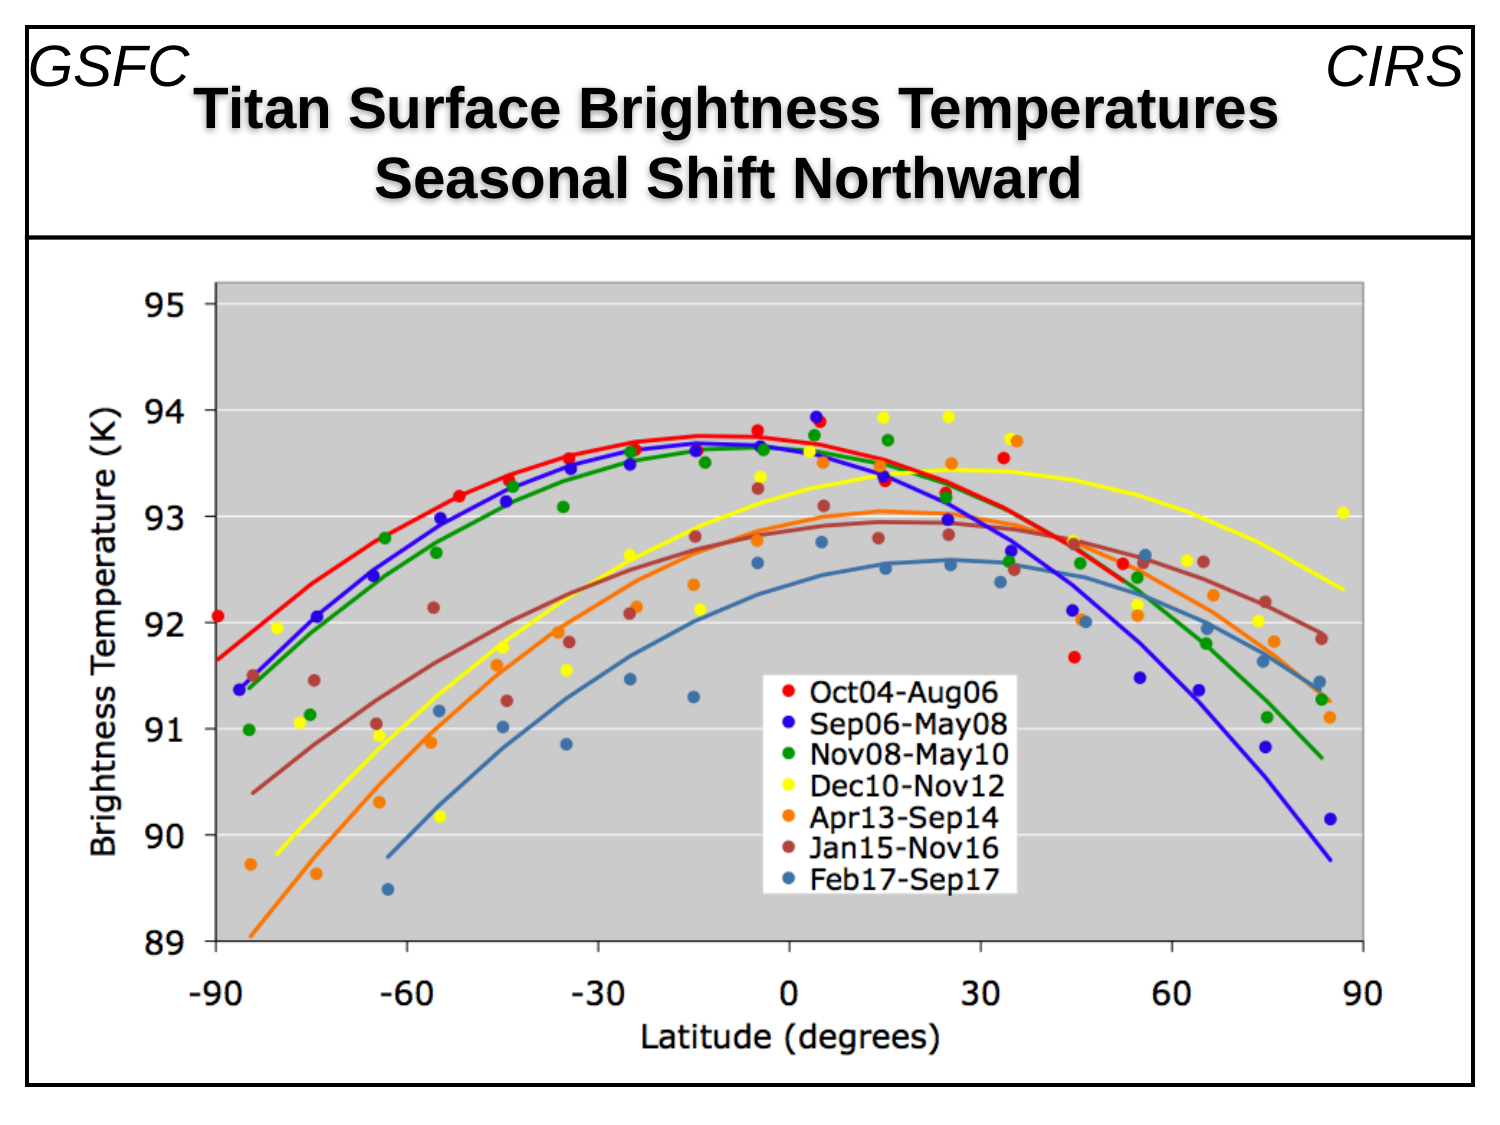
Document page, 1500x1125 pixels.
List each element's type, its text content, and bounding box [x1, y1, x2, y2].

picture [74, 274, 1392, 1063]
text_box Titan Surface Brightness Temperatures Seasonal Shift Northward [74, 62, 1401, 268]
